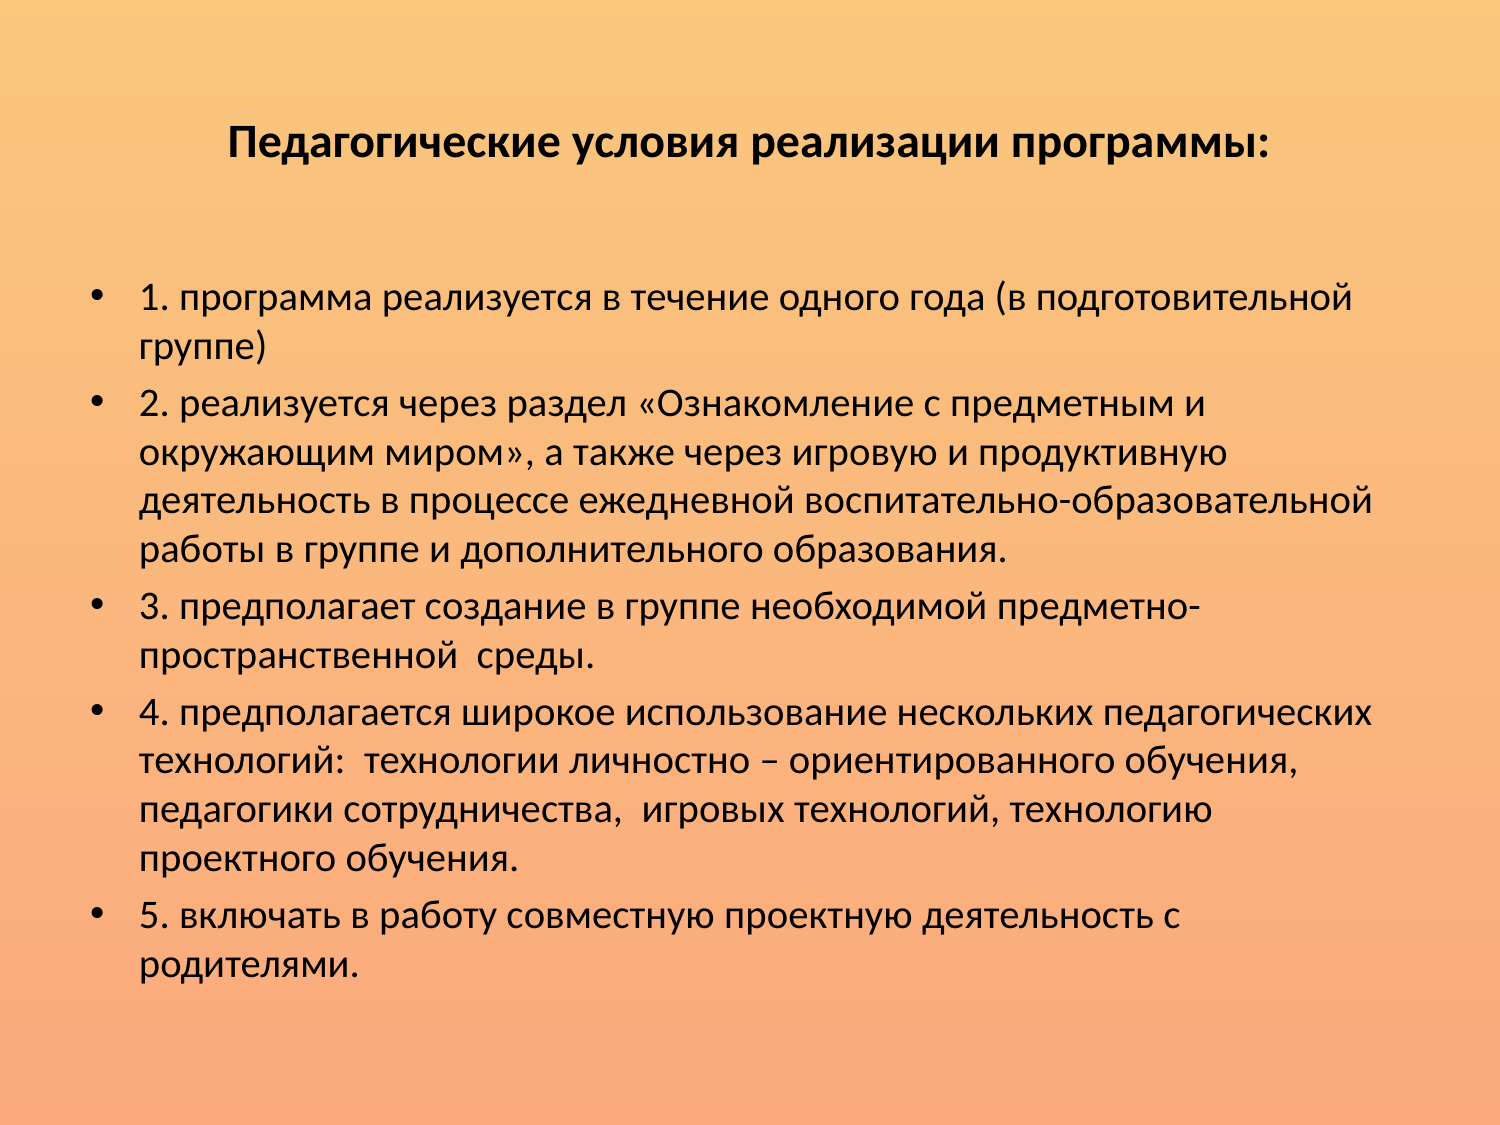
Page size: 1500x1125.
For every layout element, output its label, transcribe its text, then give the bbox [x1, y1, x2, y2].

title Педагогические условия реализации программы: [75, 101, 1425, 233]
list 1. программа реализуется в течение одного года (в подготовительной группе) 2. реализуется через раздел «Ознакомление с предметным и окружающим миром», а также через игровую и продуктивную деятельность в процессе ежедневной воспитательно-образовательной работы в группе и дополнительного образования. 3. предполагает создание в группе необходимой предметно-пространственной среды. 4. предполагается широкое использование нескольких педагогических технологий: технологии личностно – ориентированного обучения, педагогики сотрудничества, игровых технологий, технологию проектного обучения. 5. включать в работу совместную проектную деятельность с родителями. [75, 262, 1425, 1005]
